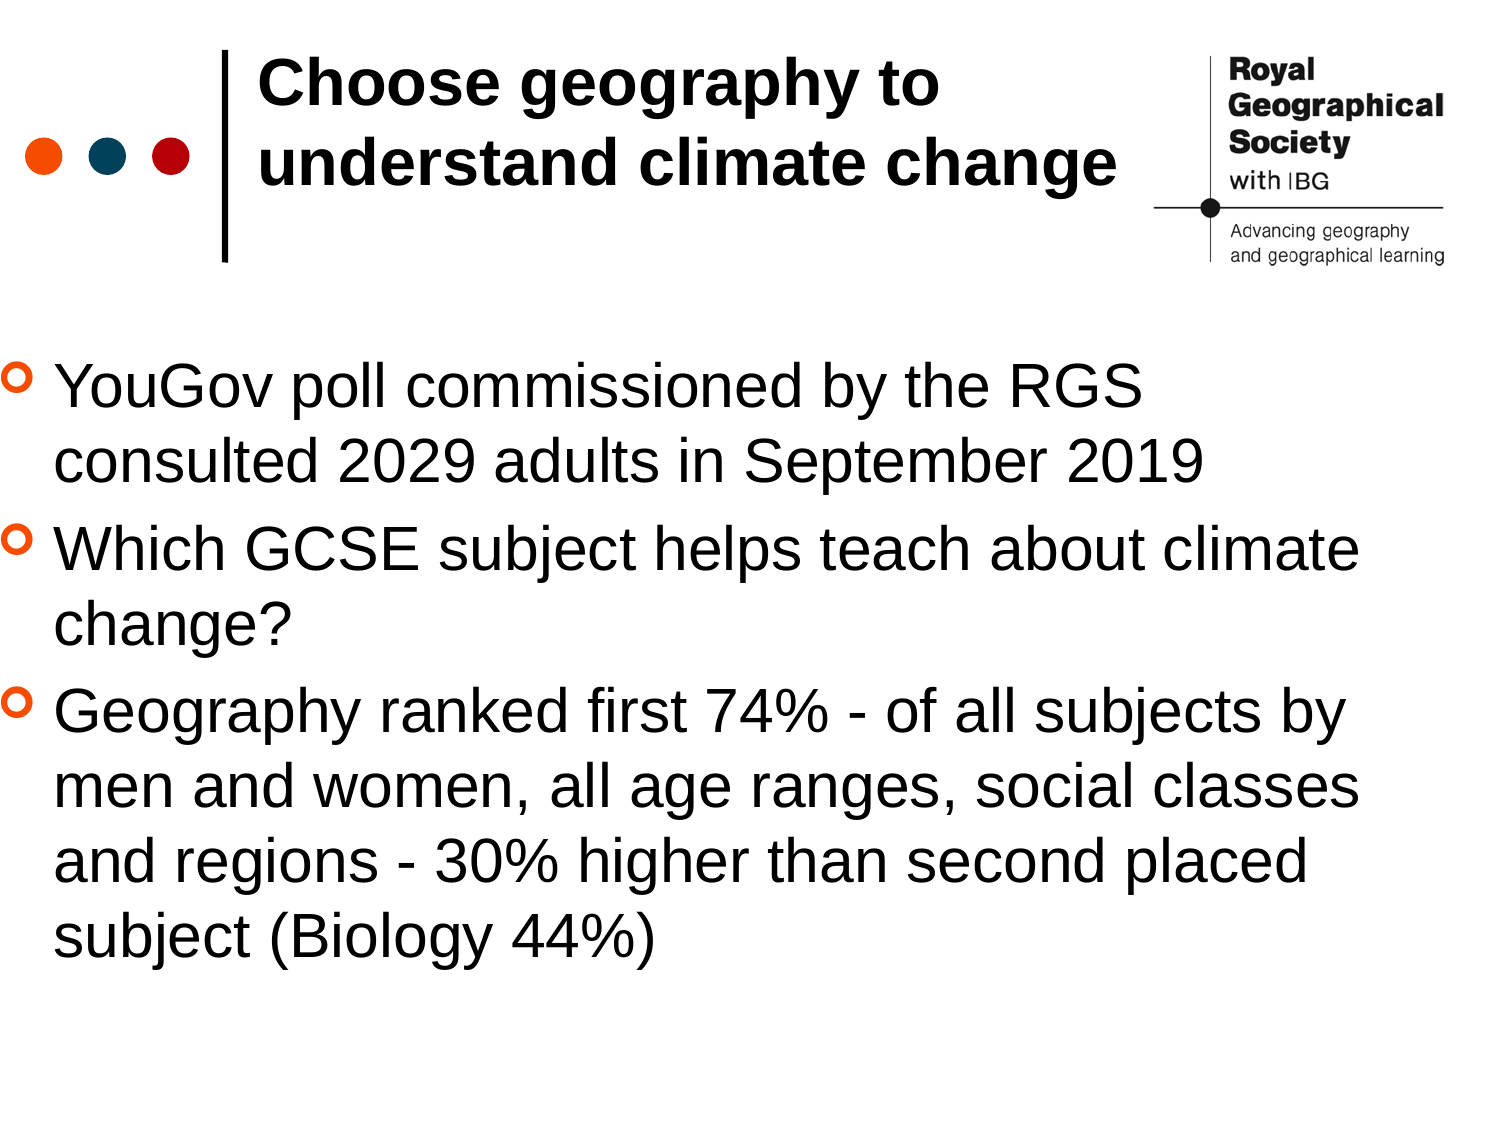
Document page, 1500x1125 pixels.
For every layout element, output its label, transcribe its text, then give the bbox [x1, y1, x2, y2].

picture [1151, 51, 1451, 268]
list YouGov poll commissioned by the RGS consulted 2029 adults in September 2019 Which GCSE subject helps teach about climate change? Geography ranked first 74% - of all subjects by men and women, all age ranges, social classes and regions - 30% higher than second placed subject (Biology 44%) [0, 338, 1400, 988]
title Choose geography to understand climate change [242, 31, 1144, 268]
